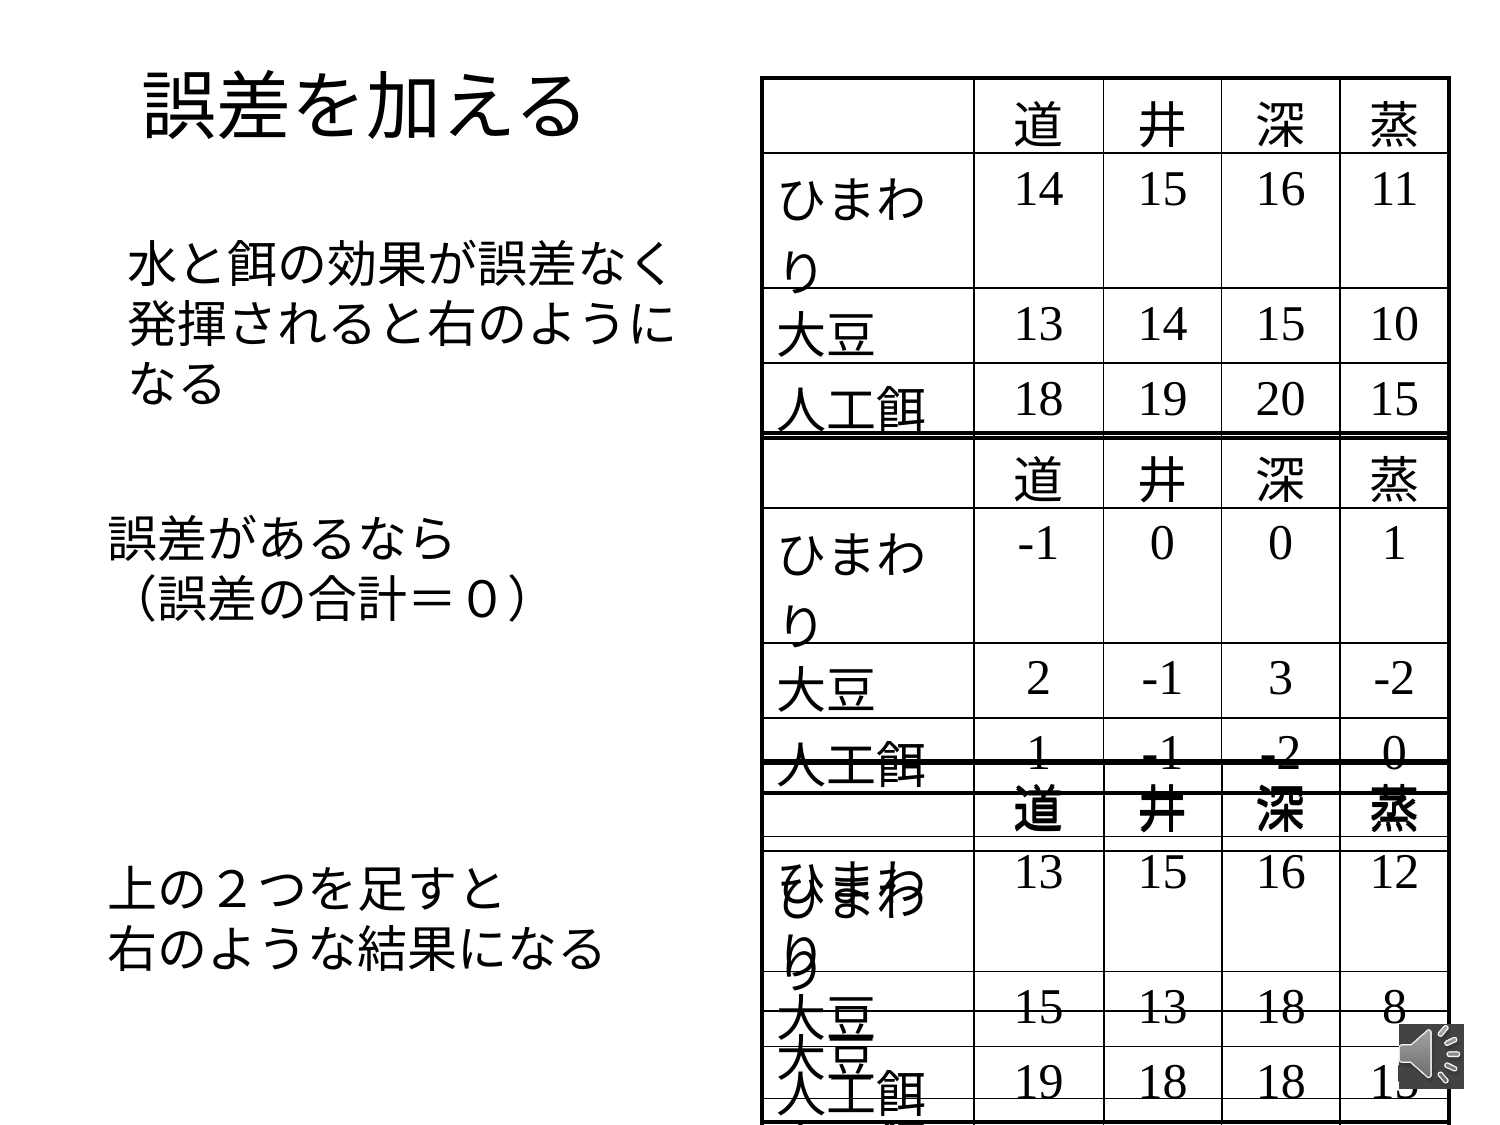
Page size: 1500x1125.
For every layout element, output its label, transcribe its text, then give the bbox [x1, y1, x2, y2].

table_cell 大豆 [764, 644, 973, 717]
table_cell 18 [975, 364, 1103, 431]
table_cell -2 [1341, 644, 1447, 717]
table_cell 11 [1341, 154, 1447, 287]
table_cell 0 [1341, 719, 1447, 759]
table_cell 10 [1341, 289, 1447, 362]
table_cell 15 [1341, 1047, 1447, 1120]
text_box 上の２つを足すと 右のような結果になる [92, 849, 622, 985]
table_header 道 [975, 763, 1103, 836]
table_cell ひまわり [764, 154, 973, 287]
table_cell 19 [975, 1047, 1103, 1120]
table_cell 18 [1223, 1047, 1339, 1120]
table_cell 人工餌 [764, 719, 973, 759]
table_cell 19 [1104, 364, 1221, 431]
table_header 深 [1222, 435, 1339, 507]
table_cell 16 [1222, 154, 1339, 287]
table_cell 18 [1223, 972, 1339, 1046]
table_cell -1 [1104, 644, 1221, 717]
table_cell 16 [1223, 837, 1339, 971]
table_header [764, 763, 973, 836]
table_header 井 [1104, 435, 1221, 507]
table_cell 15 [1222, 289, 1339, 362]
table_header 深 [1223, 763, 1339, 836]
table_cell 12 [1341, 837, 1447, 971]
table_cell 人工餌 [764, 364, 973, 431]
table_cell 2 [975, 644, 1103, 717]
table_cell 0 [1222, 509, 1339, 642]
table_cell 13 [975, 837, 1103, 971]
table_cell 15 [1105, 837, 1221, 971]
table_cell 13 [975, 289, 1103, 362]
table_header [764, 435, 973, 507]
table_header 蒸 [1341, 435, 1447, 507]
title 誤差を加える [46, 46, 685, 160]
table_header 蒸 [1341, 80, 1447, 152]
table_cell 1 [975, 719, 1103, 759]
table_cell 15 [1104, 154, 1221, 287]
text_box 誤差があるなら （誤差の合計＝０） [92, 499, 572, 635]
table_header 道 [975, 435, 1103, 507]
table_cell -1 [975, 509, 1103, 642]
table_cell 3 [1222, 644, 1339, 717]
table_cell 18 [1105, 1047, 1221, 1120]
table_header 蒸 [1341, 763, 1447, 836]
table_cell 0 [1104, 509, 1221, 642]
picture [1397, 1022, 1465, 1090]
table_header 道 [975, 80, 1103, 152]
table_cell -2 [1222, 719, 1339, 759]
table_cell 20 [1222, 364, 1339, 431]
table_cell ひまわり [764, 837, 973, 971]
table_header 深 [1222, 80, 1339, 152]
text_box 水と餌の効果が誤差なく発揮されると右のようになる [112, 224, 713, 420]
table_header 井 [1104, 80, 1221, 152]
table_cell 14 [1104, 289, 1221, 362]
table_header [764, 80, 973, 152]
table_cell 15 [975, 972, 1103, 1046]
table_cell 14 [975, 154, 1103, 287]
table_header 井 [1105, 763, 1221, 836]
table_cell 1 [1341, 509, 1447, 642]
table_cell 13 [1105, 972, 1221, 1046]
table_cell -1 [1104, 719, 1221, 759]
table_cell 8 [1341, 972, 1447, 1046]
table_cell 15 [1341, 364, 1447, 431]
table_cell ひまわり [764, 509, 973, 642]
table_cell 大豆 [764, 972, 973, 1046]
table_cell 大豆 [764, 289, 973, 362]
table_cell 人工餌 [764, 1047, 973, 1120]
